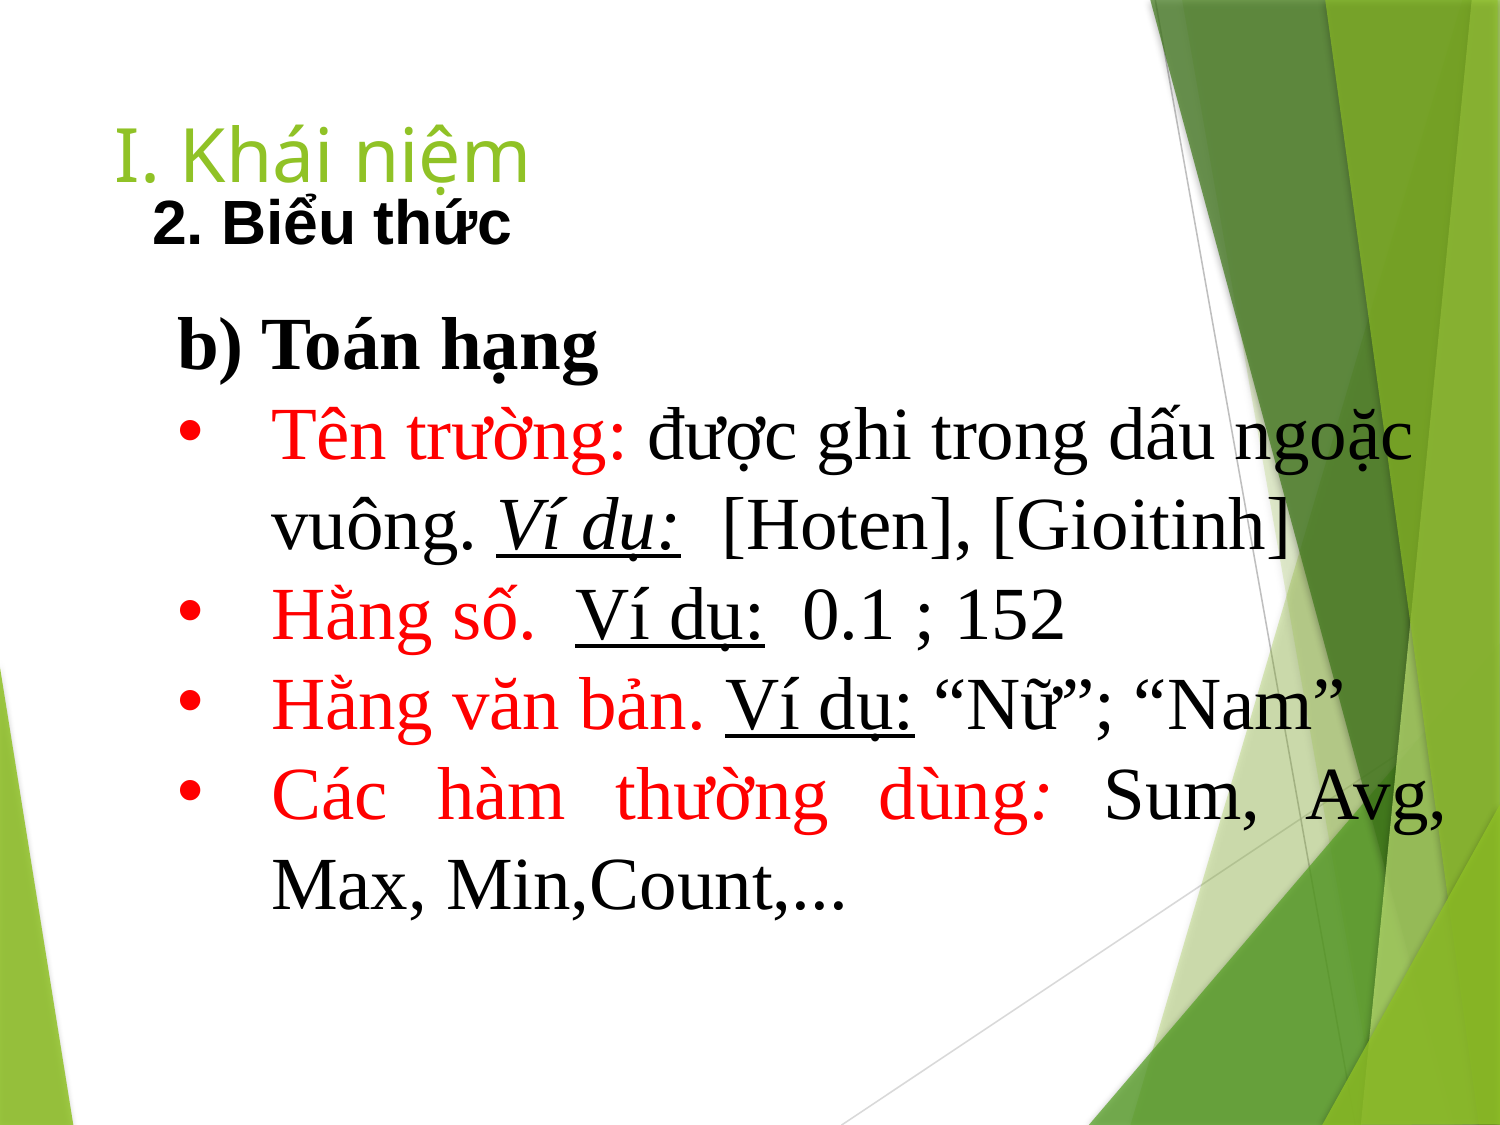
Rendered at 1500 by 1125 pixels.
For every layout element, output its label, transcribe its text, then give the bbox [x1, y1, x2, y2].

title I. Khái niệm [99, 99, 1142, 317]
text_box 2. Biểu thức [137, 174, 1100, 265]
text_box b) Toán hạng Tên trường: được ghi trong dấu ngoặc vuông. Ví dụ: [Hoten], [Gioitinh] Hằng số. Ví dụ: 0.1 ; 152 Hằng văn bản. Ví dụ: “Nữ”; “Nam” Các hàm thường dùng: Sum, Avg, Max, Min,Count,... [162, 287, 1463, 933]
